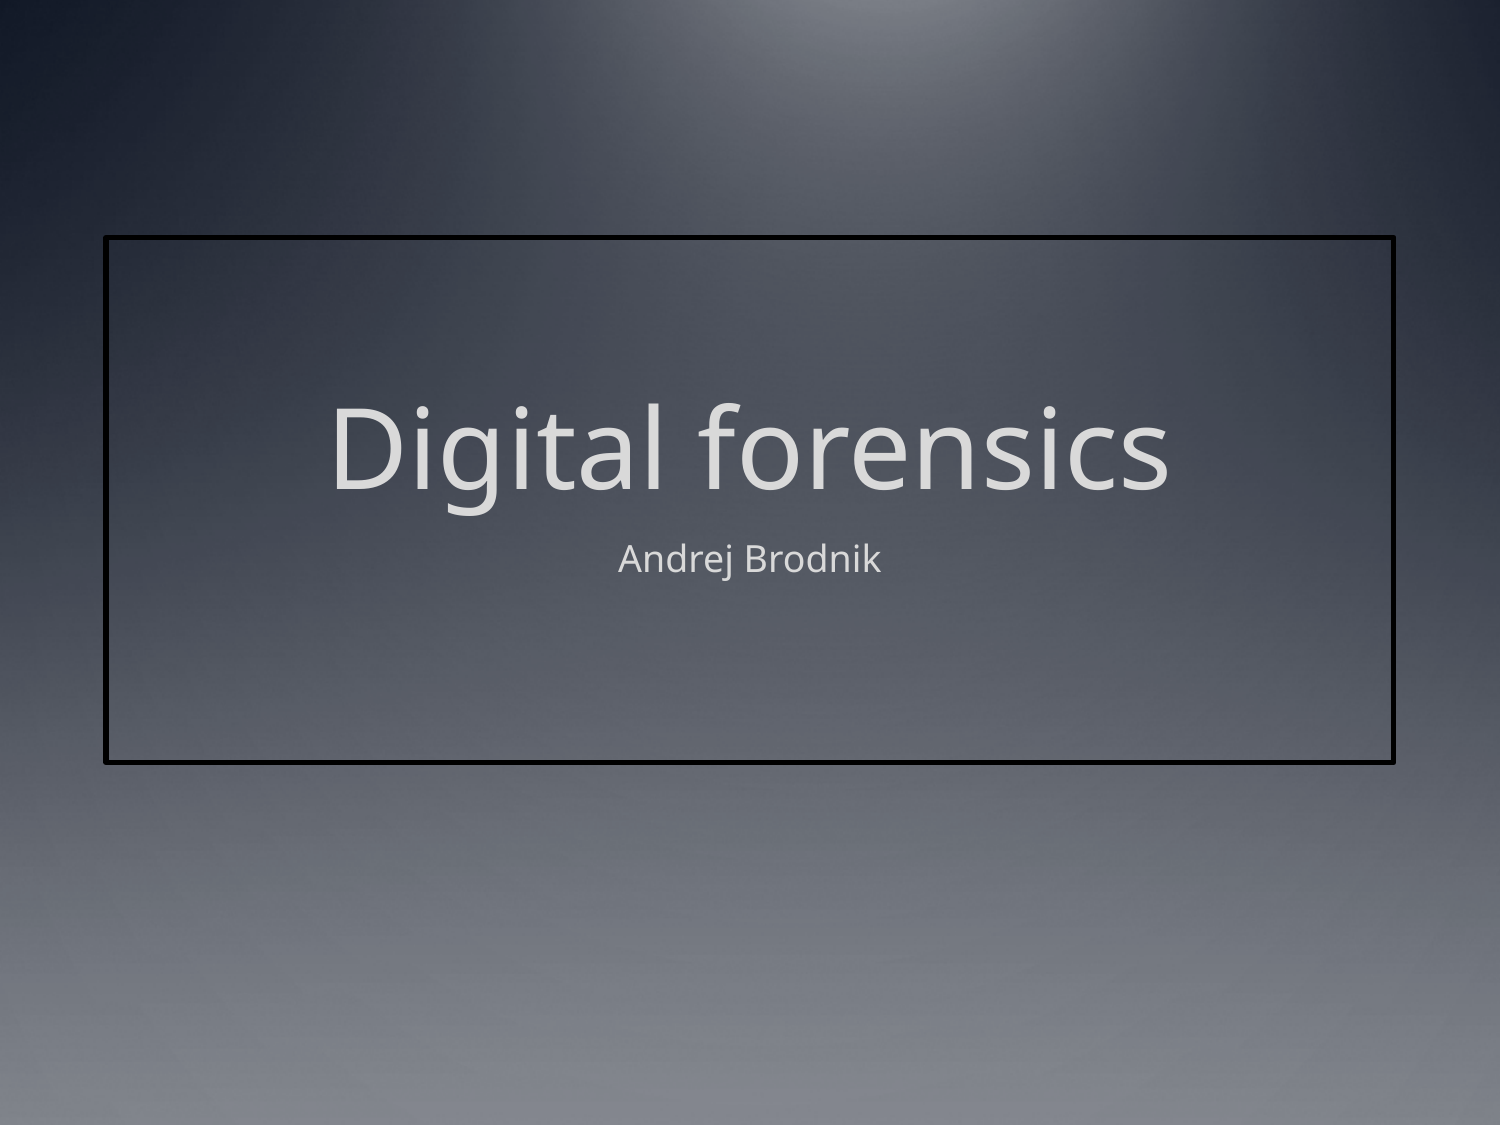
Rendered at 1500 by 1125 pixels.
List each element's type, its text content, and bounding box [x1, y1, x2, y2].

subtitle Andrej Brodnik [108, 527, 1392, 670]
title Digital forensics [108, 252, 1392, 520]
